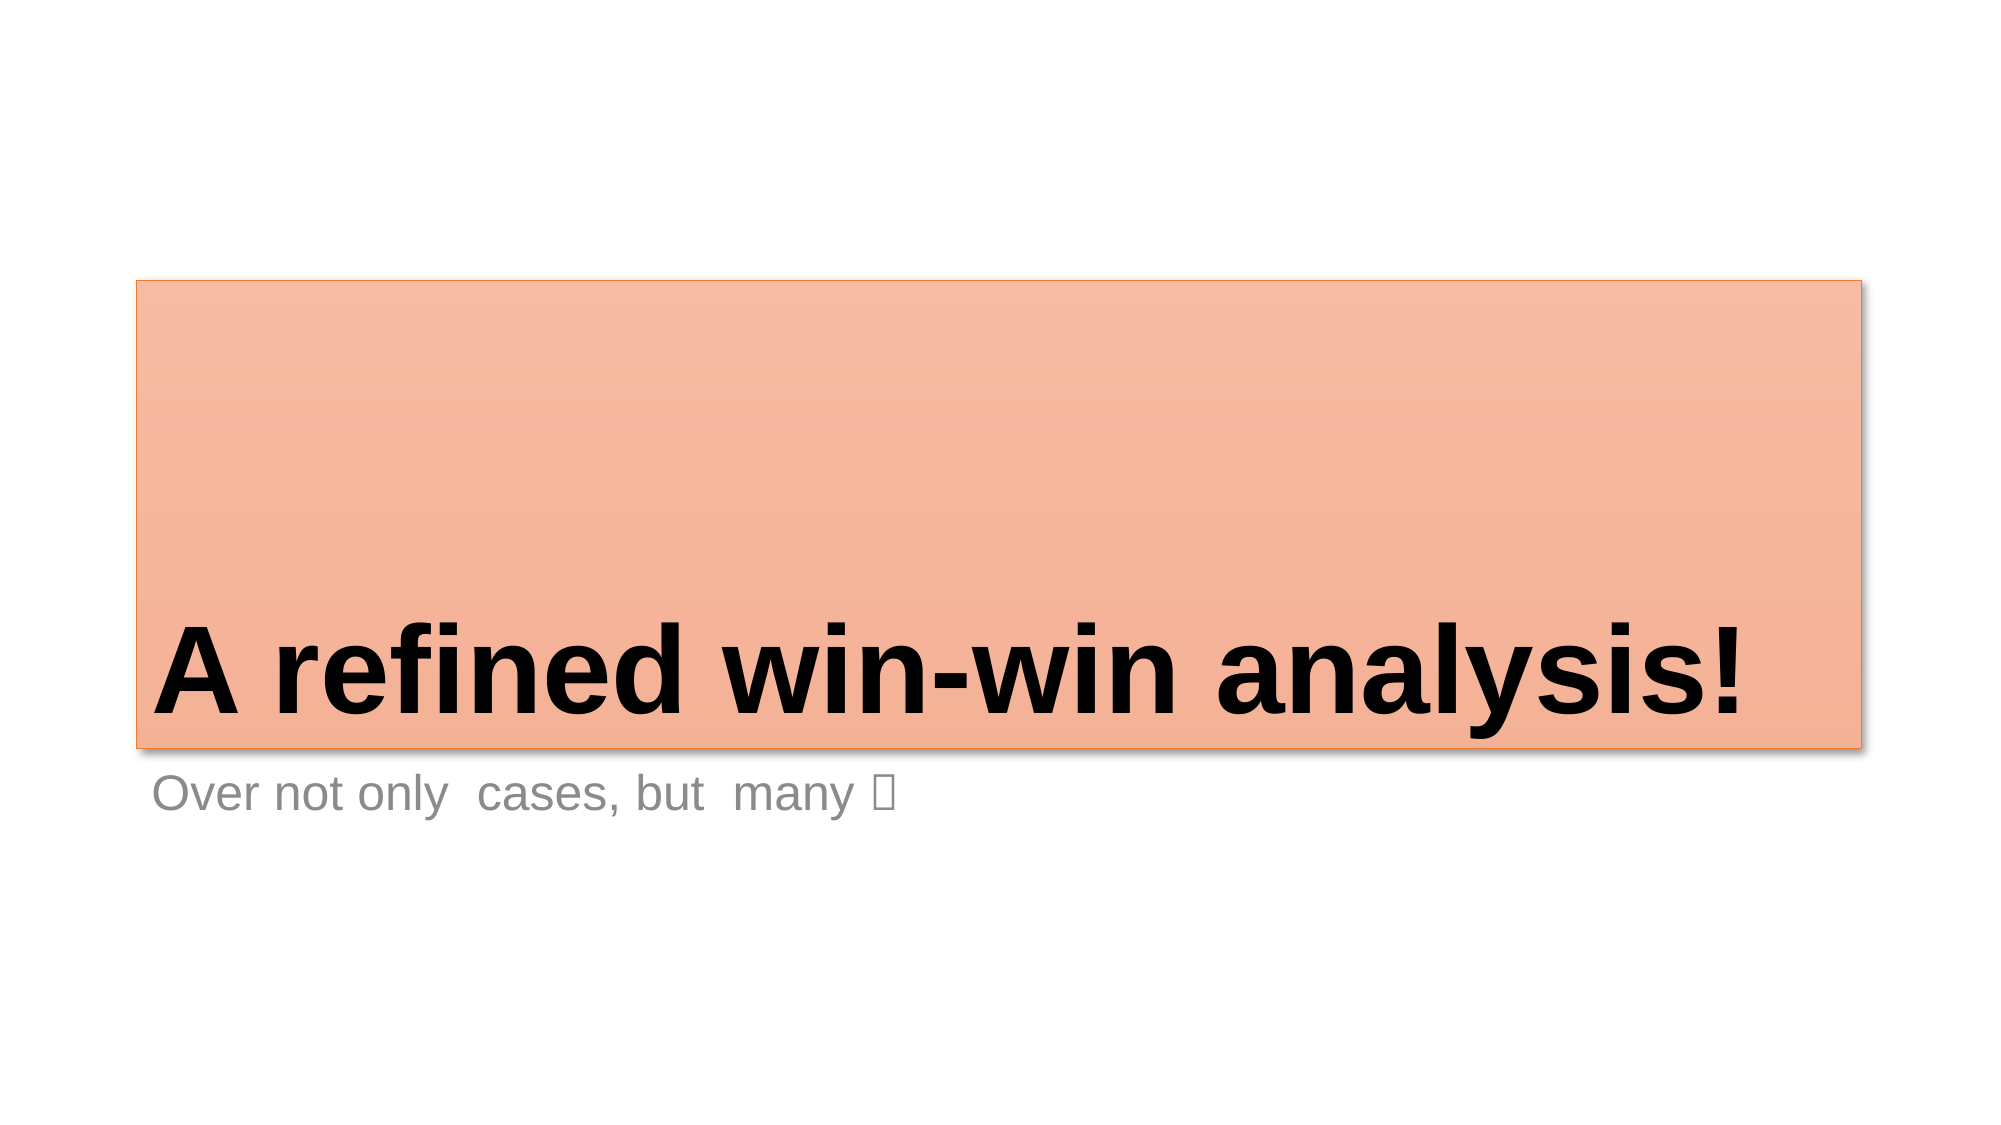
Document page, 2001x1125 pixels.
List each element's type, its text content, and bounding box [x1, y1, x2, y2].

title A refined win-win analysis! [136, 280, 1862, 749]
